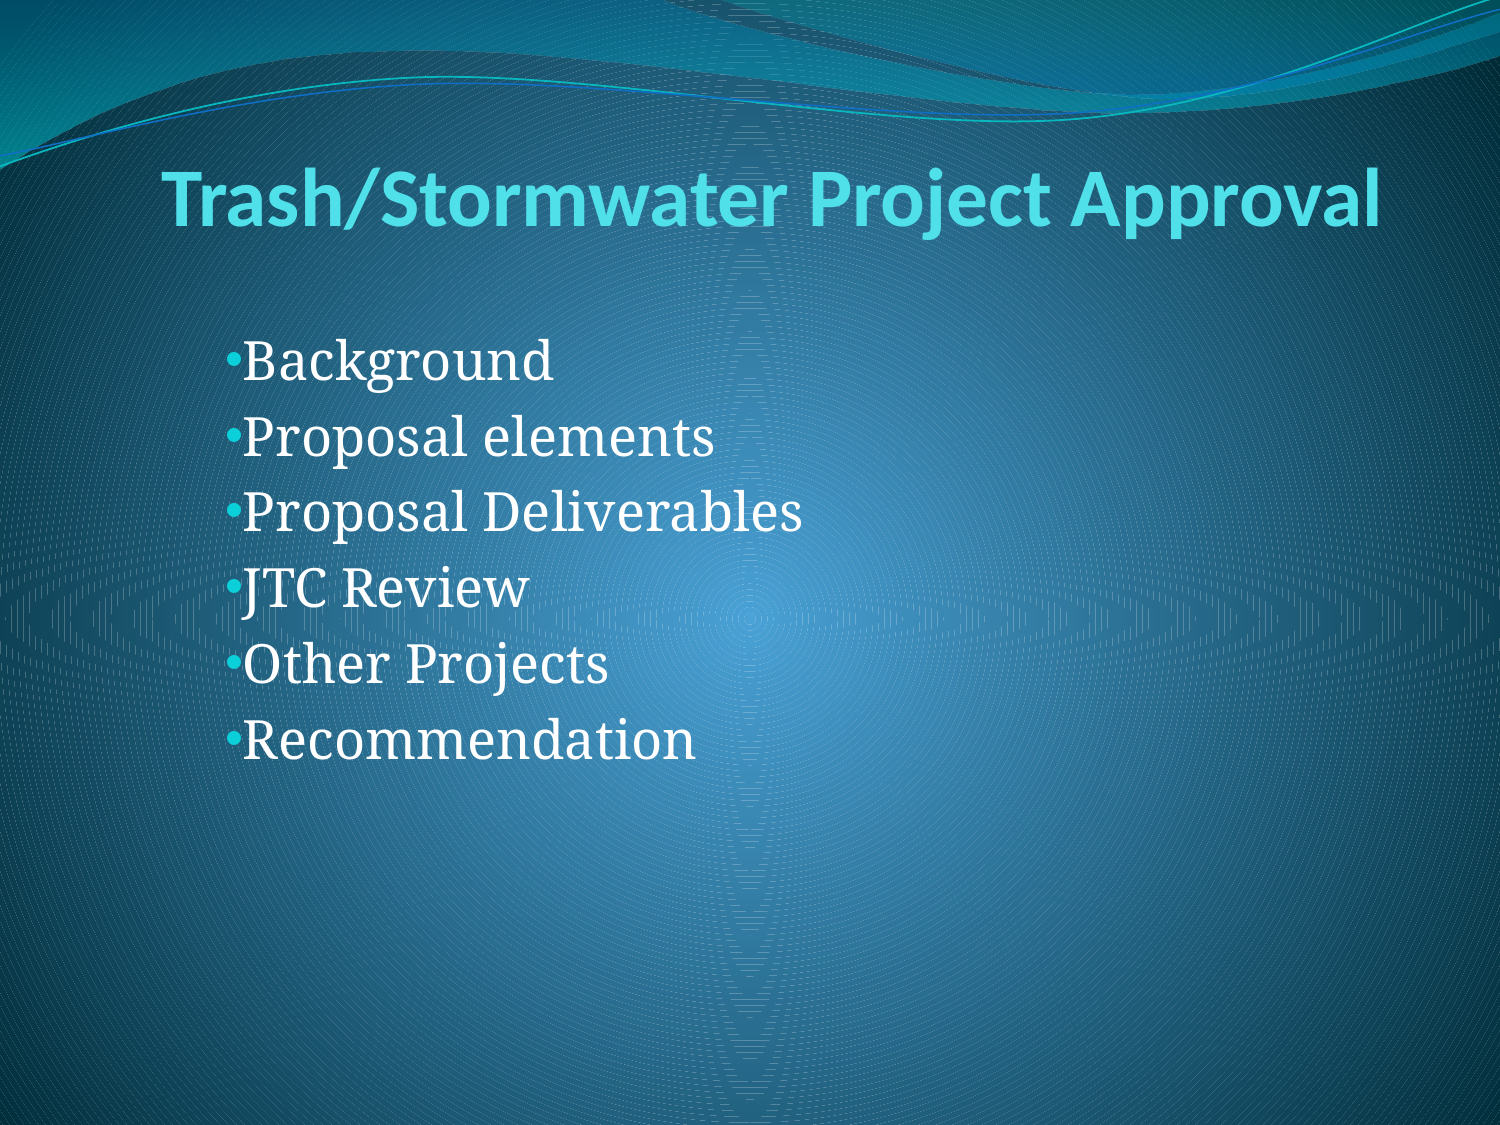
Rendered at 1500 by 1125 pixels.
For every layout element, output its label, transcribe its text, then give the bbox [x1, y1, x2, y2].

subtitle Background Proposal elements Proposal Deliverables JTC Review Other Projects Recommendation [225, 318, 1275, 1070]
title Trash/Stormwater Project Approval [112, 35, 1388, 244]
